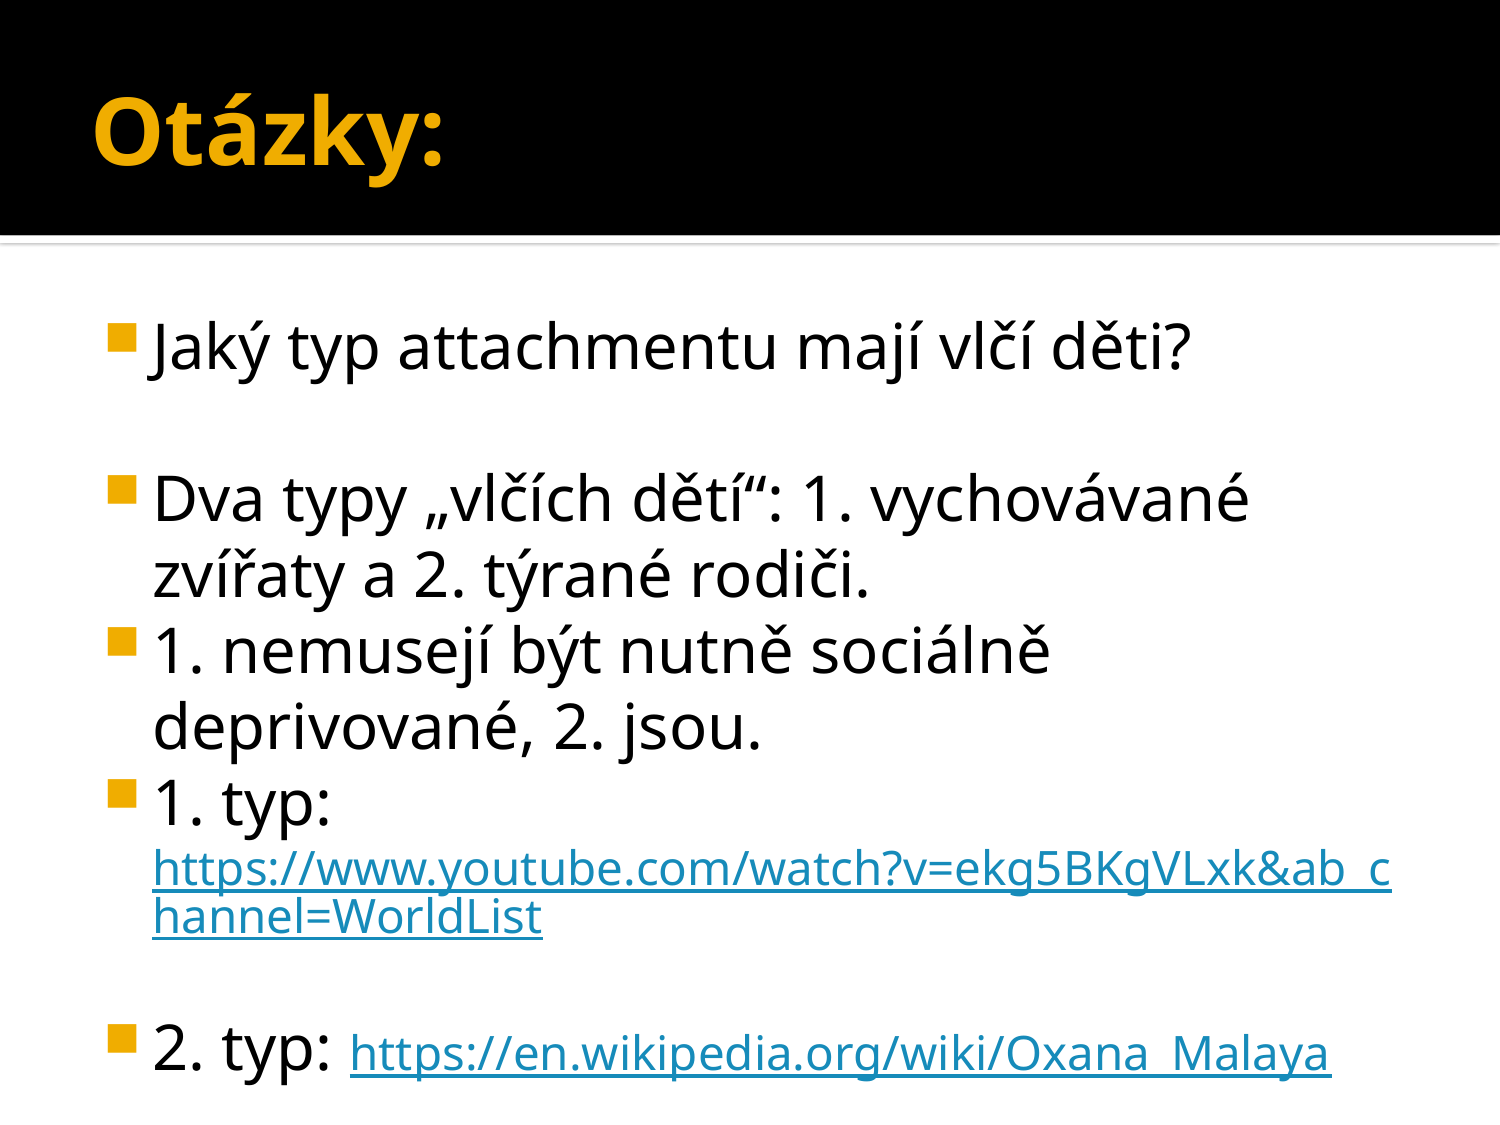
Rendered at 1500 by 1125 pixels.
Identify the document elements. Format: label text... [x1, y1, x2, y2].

title Otázky: [75, 25, 1425, 231]
list Jaký typ attachmentu mají vlčí děti? Dva typy „vlčích dětí“: 1. vychovávané zvířaty a 2. týrané rodiči. 1. nemusejí být nutně sociálně deprivované, 2. jsou. 1. typ: https://www.youtube.com/watch?v=ekg5BKgVLxk&ab_channel=WorldList 2. typ: https://en.wikipedia.org/wiki/Oxana_Malaya [75, 291, 1425, 1050]
